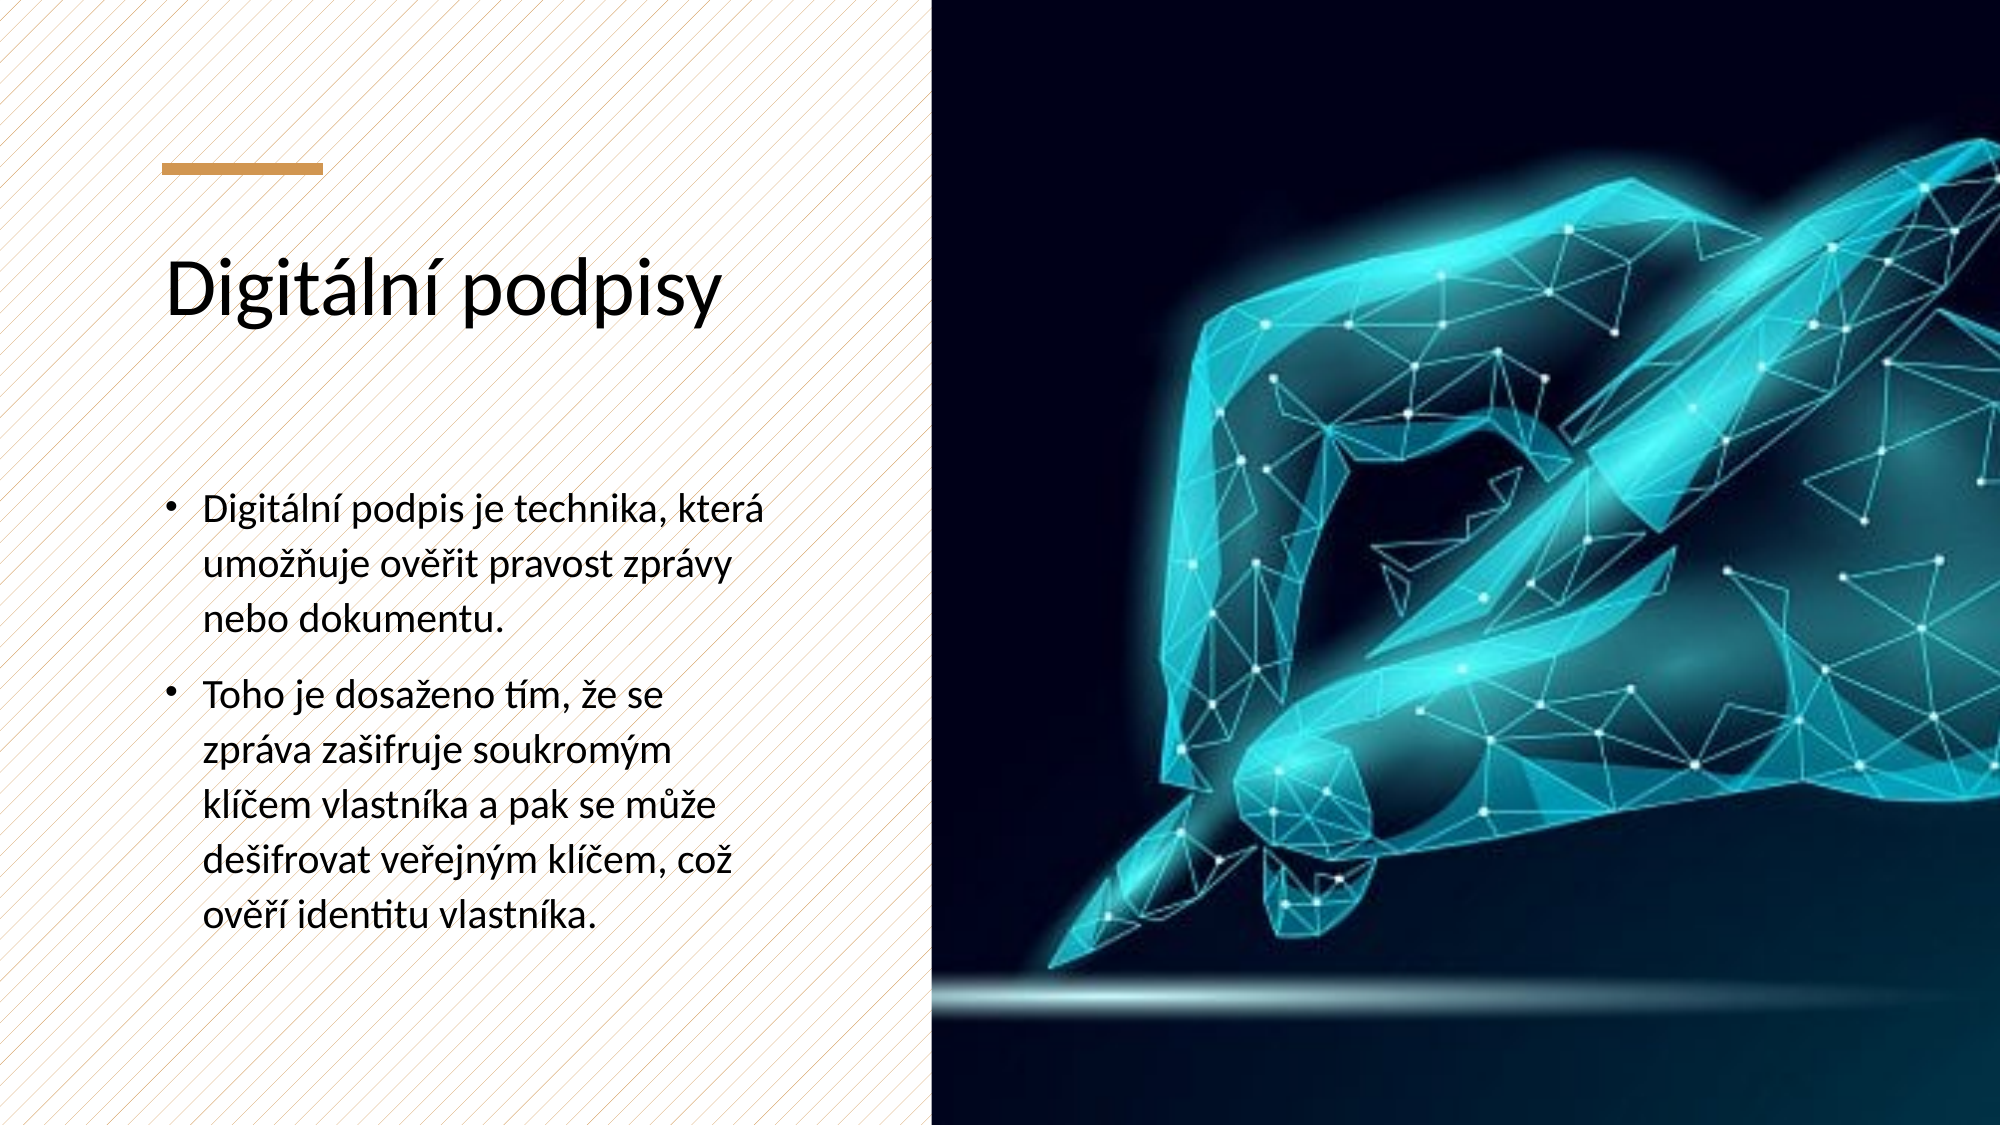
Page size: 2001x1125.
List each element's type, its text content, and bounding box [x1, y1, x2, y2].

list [931, 0, 2000, 1125]
list Digitální podpis je technika, která umožňuje ověřit pravost zprávy nebo dokumentu. Toho je dosaženo tím, že se zpráva zašifruje soukromým klíčem vlastníka a pak se může dešifrovat veřejným klíčem, což ověří identitu vlastníka. [150, 468, 797, 975]
title Digitální podpisy [150, 224, 797, 441]
text_box [0, 0, 931, 1125]
